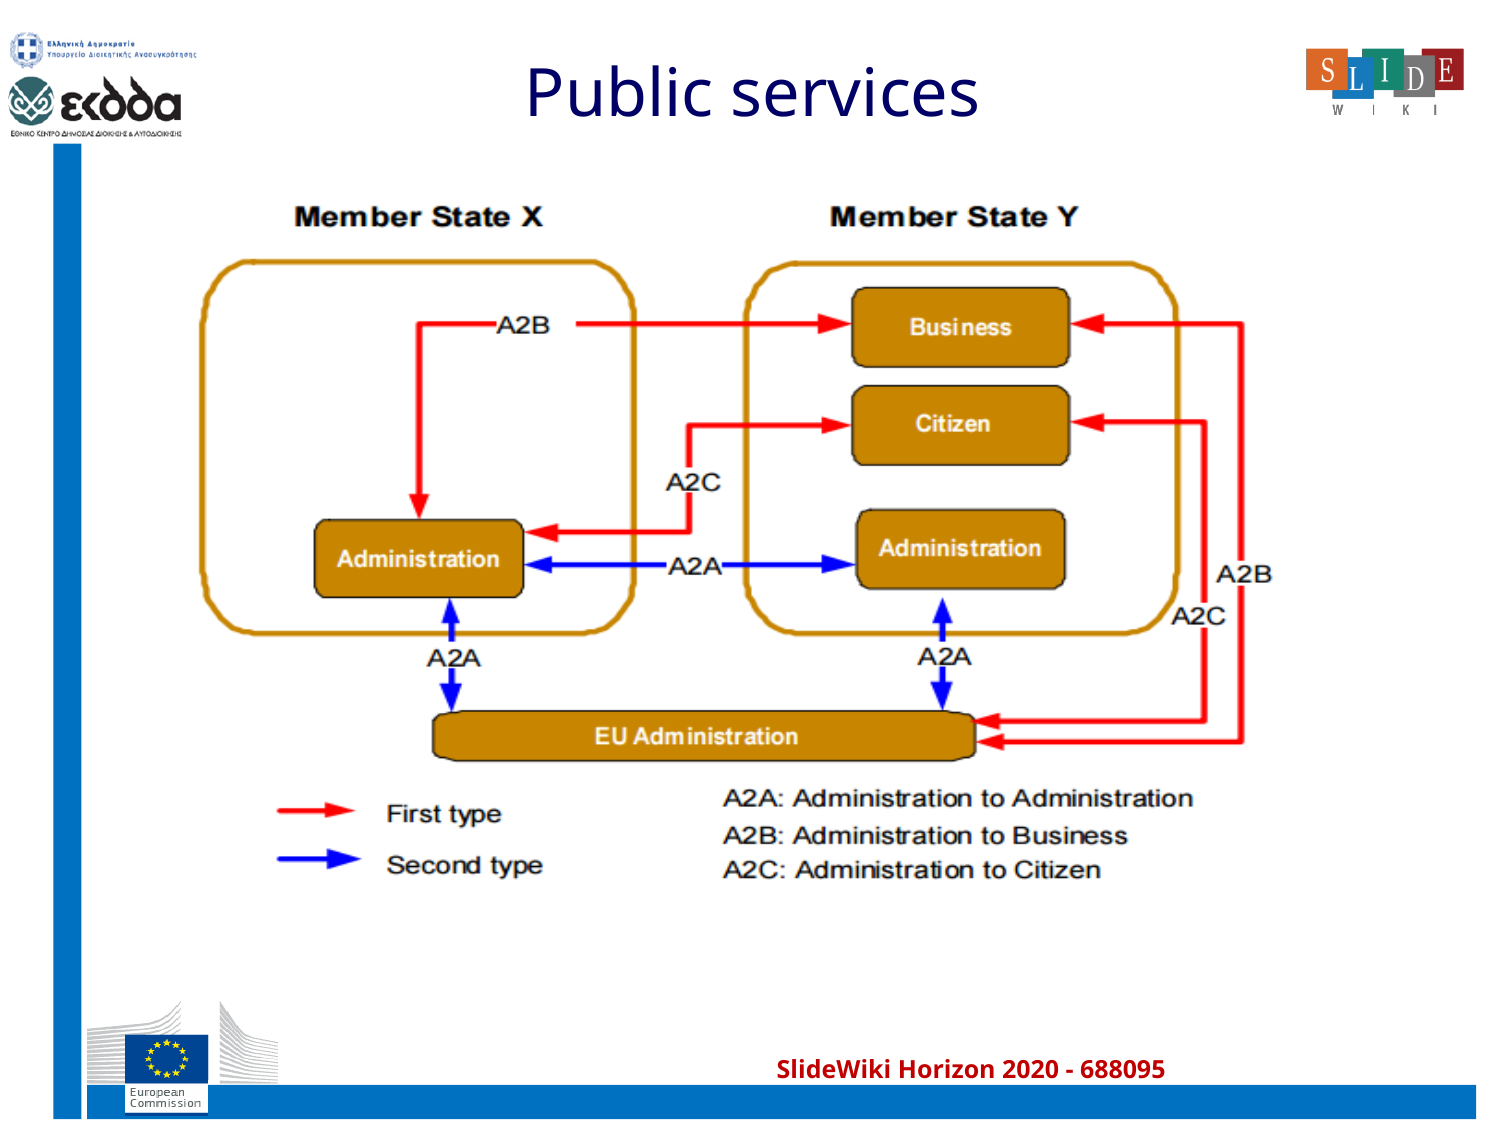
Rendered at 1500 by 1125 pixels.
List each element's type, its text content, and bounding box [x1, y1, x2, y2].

picture [1293, 34, 1474, 132]
picture [0, 29, 204, 143]
text_box Public services [301, 42, 1223, 138]
picture [87, 1001, 278, 1116]
picture [194, 197, 1282, 894]
